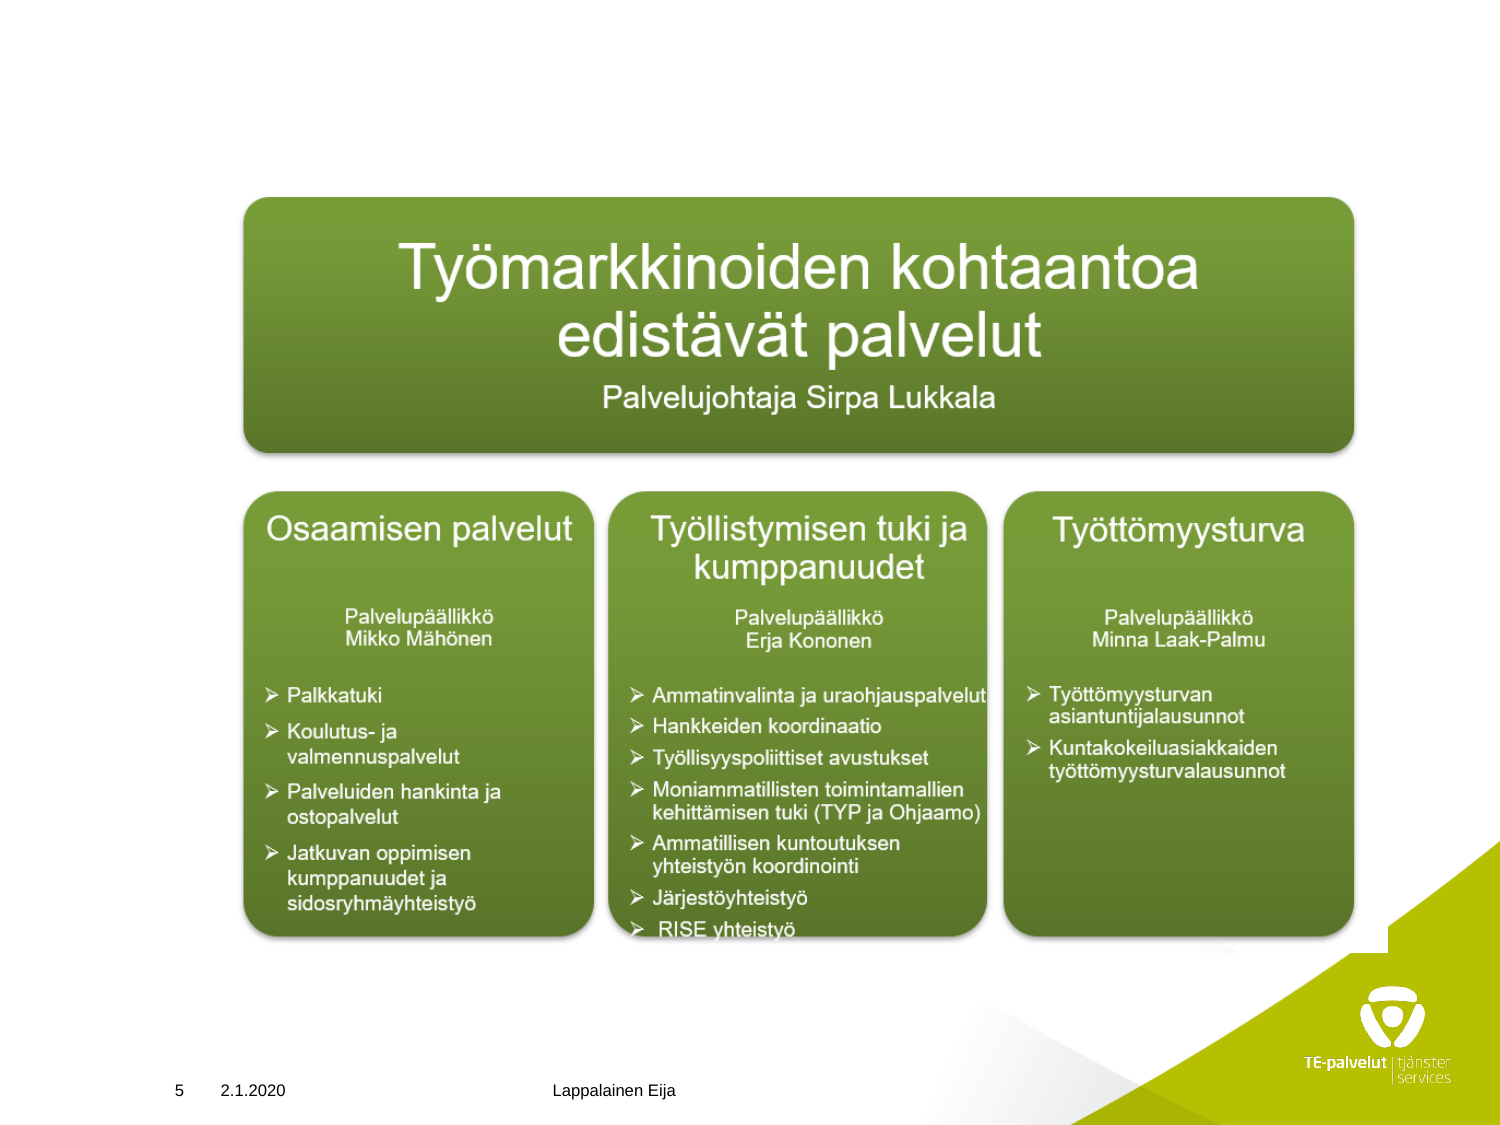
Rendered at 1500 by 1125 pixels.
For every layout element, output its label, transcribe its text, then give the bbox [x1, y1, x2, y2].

slide_number 5 [123, 1073, 184, 1106]
footer Lappalainen Eija [322, 1073, 907, 1106]
picture [0, 103, 1500, 1125]
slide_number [184, 1073, 322, 1106]
